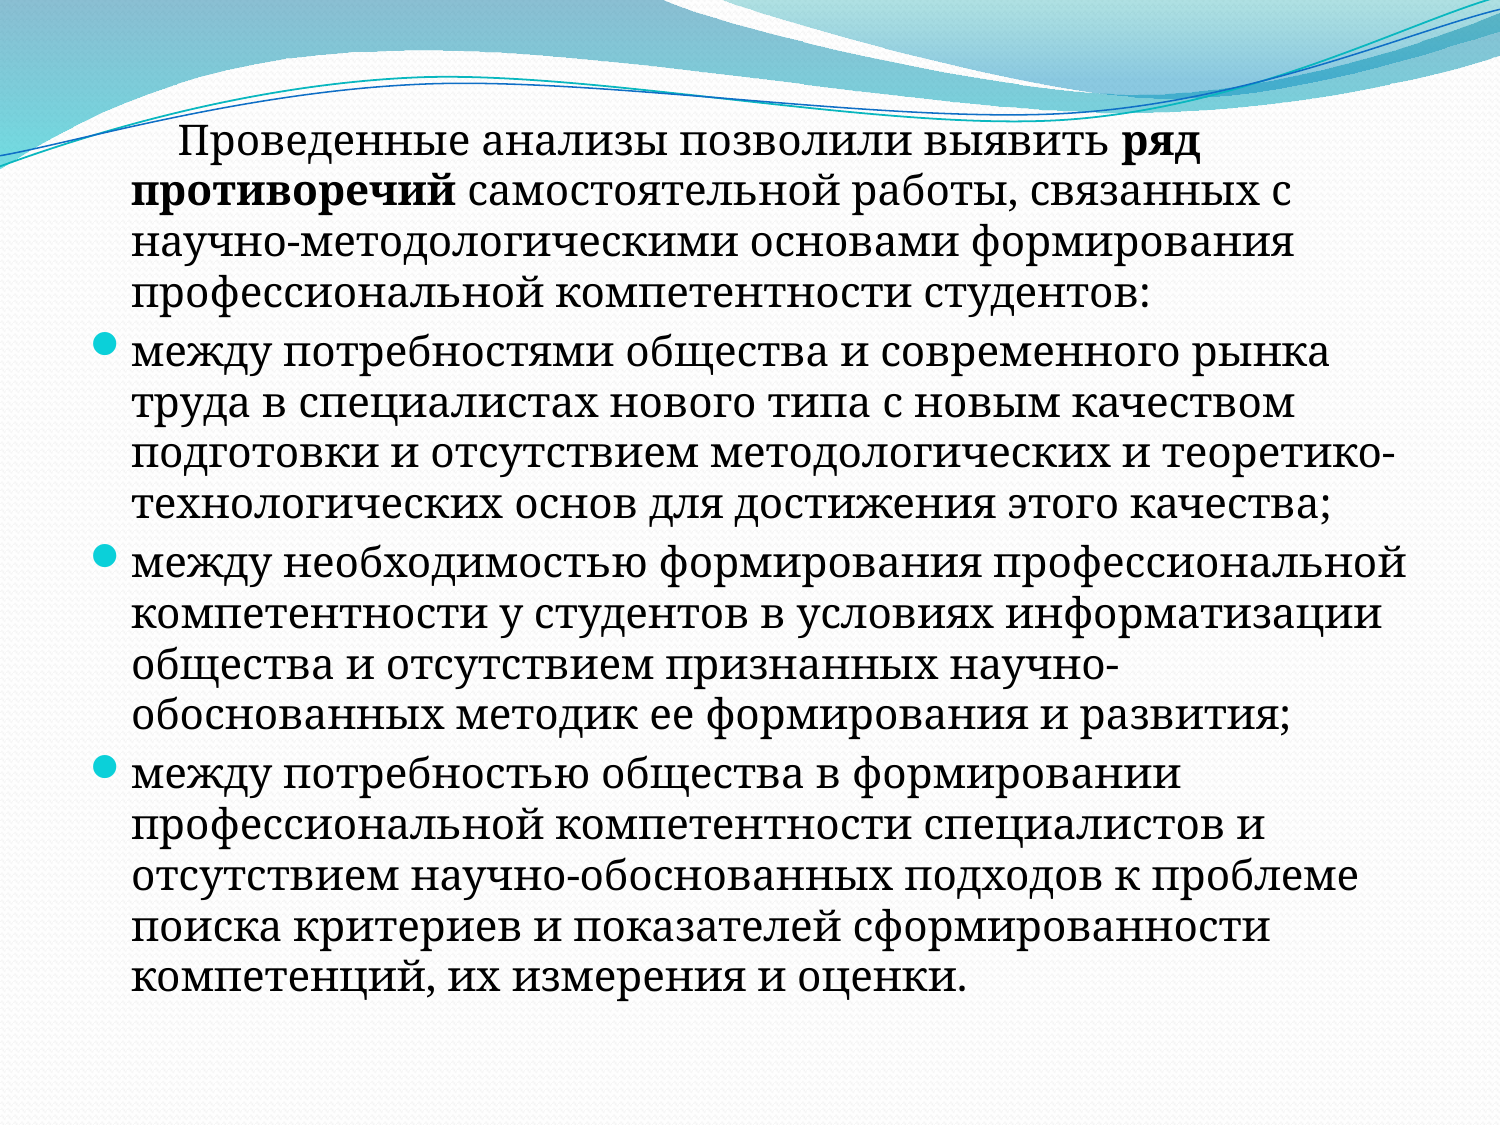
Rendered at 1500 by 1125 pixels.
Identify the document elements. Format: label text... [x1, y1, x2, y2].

list Проведенные анализы позволили выявить ряд противоречий самостоятельной работы, связанных с научно-методологическими основами формирования профессиональной компетентности студентов: между потребностями общества и современного рынка труда в специалистах нового типа с новым качеством подготовки и отсутствием методологических и теоретико-технологических основ для достижения этого качества; между необходимостью формирования профессиональной компетентности у студентов в условиях информатизации общества и отсутствием признанных научно-обоснованных методик ее формирования и развития; между потребностью общества в формировании профессиональной компетентности специалистов и отсутствием научно-обоснованных подходов к проблеме поиска критериев и показателей сформированности компетенций, их измерения и оценки. [75, 105, 1425, 1038]
